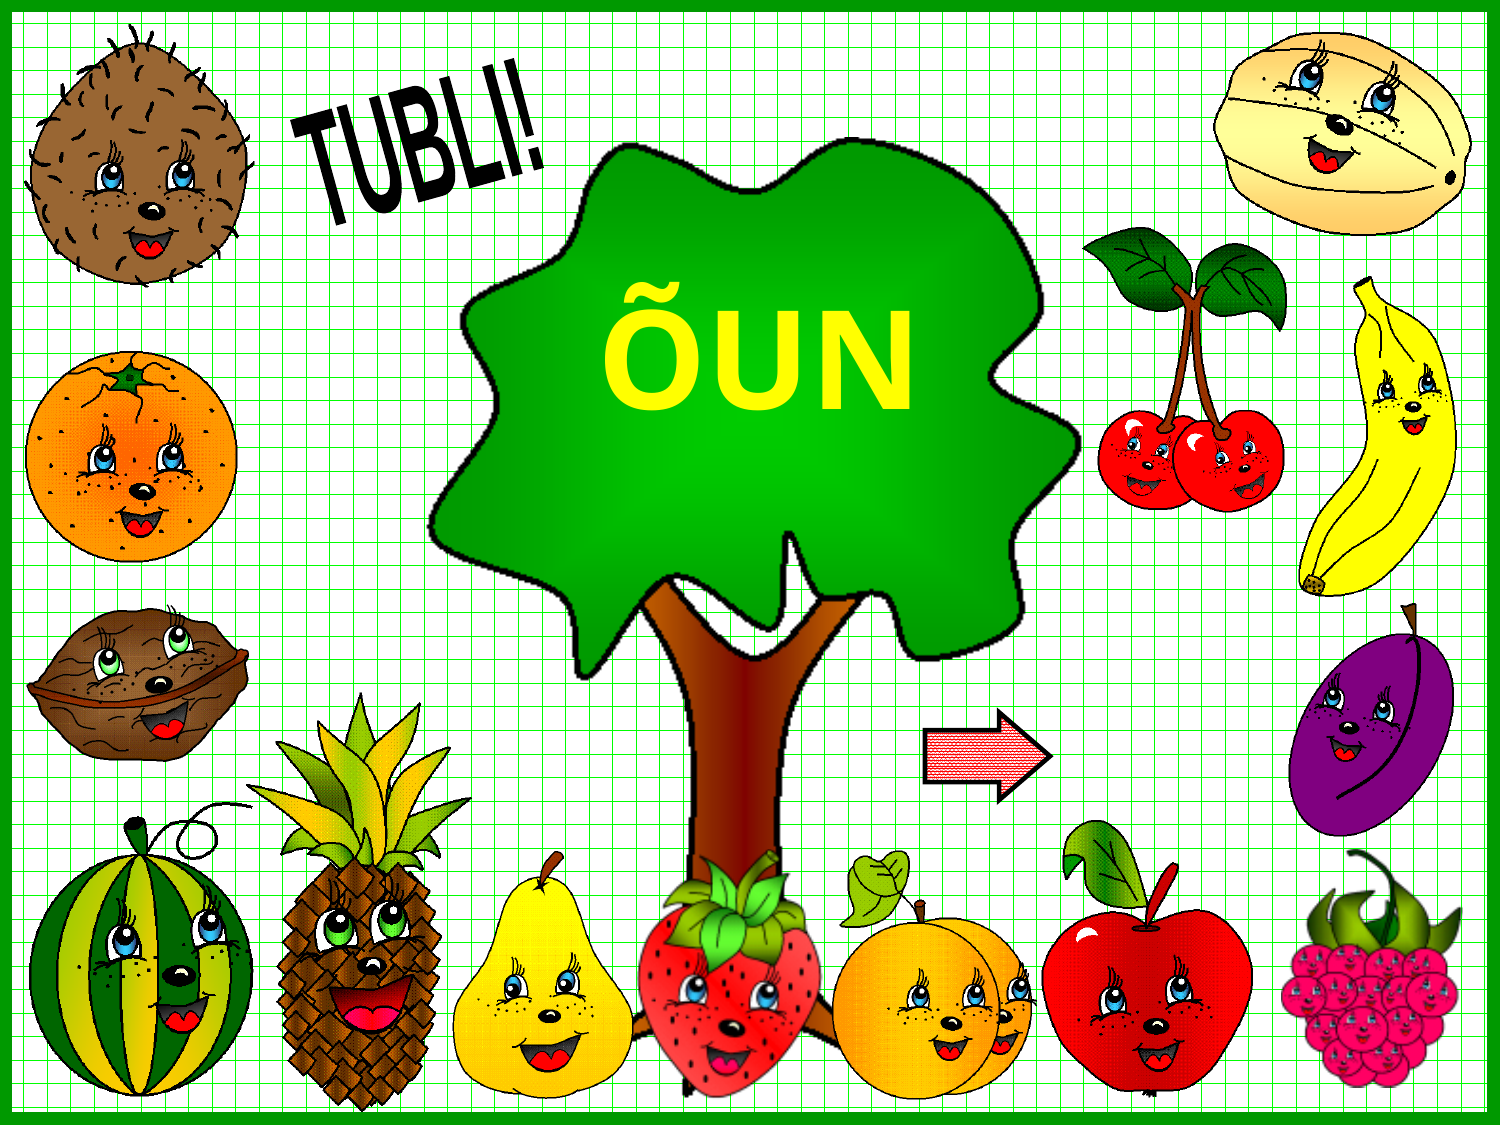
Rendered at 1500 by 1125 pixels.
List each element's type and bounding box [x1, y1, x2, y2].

picture [1279, 274, 1463, 1088]
picture [24, 349, 238, 563]
picture [24, 29, 1476, 1113]
text_box [0, 0, 1500, 1125]
picture [24, 24, 255, 288]
